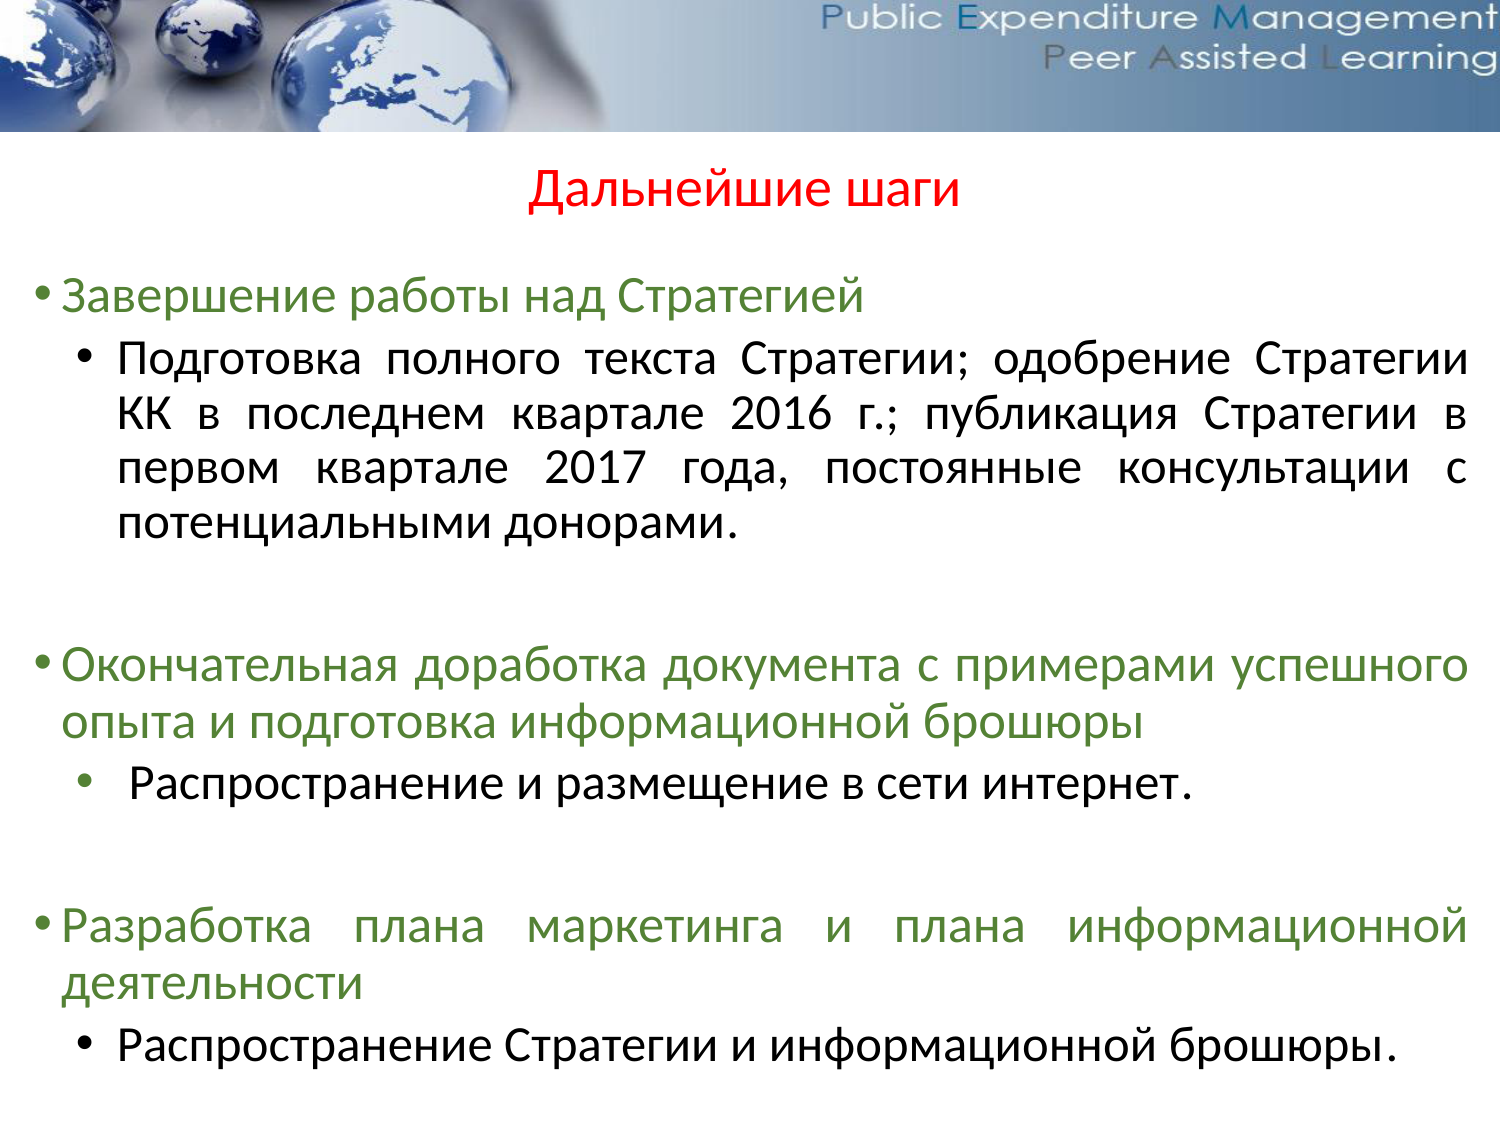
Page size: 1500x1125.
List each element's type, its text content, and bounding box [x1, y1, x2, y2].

list Дальнейшие шаги Завершение работы над Стратегией Подготовка полного текста Стратегии; одобрение Стратегии КК в последнем квартале 2016 г.; публикация Стратегии в первом квартале 2017 года, постоянные консультации с потенциальными донорами. Окончательная доработка документа с примерами успешного опыта и подготовка информационной брошюры Распространение и размещение в сети интернет. Разработка плана маркетинга и плана информационной деятельности Распространение Стратегии и информационной брошюры. [18, 150, 1485, 1088]
